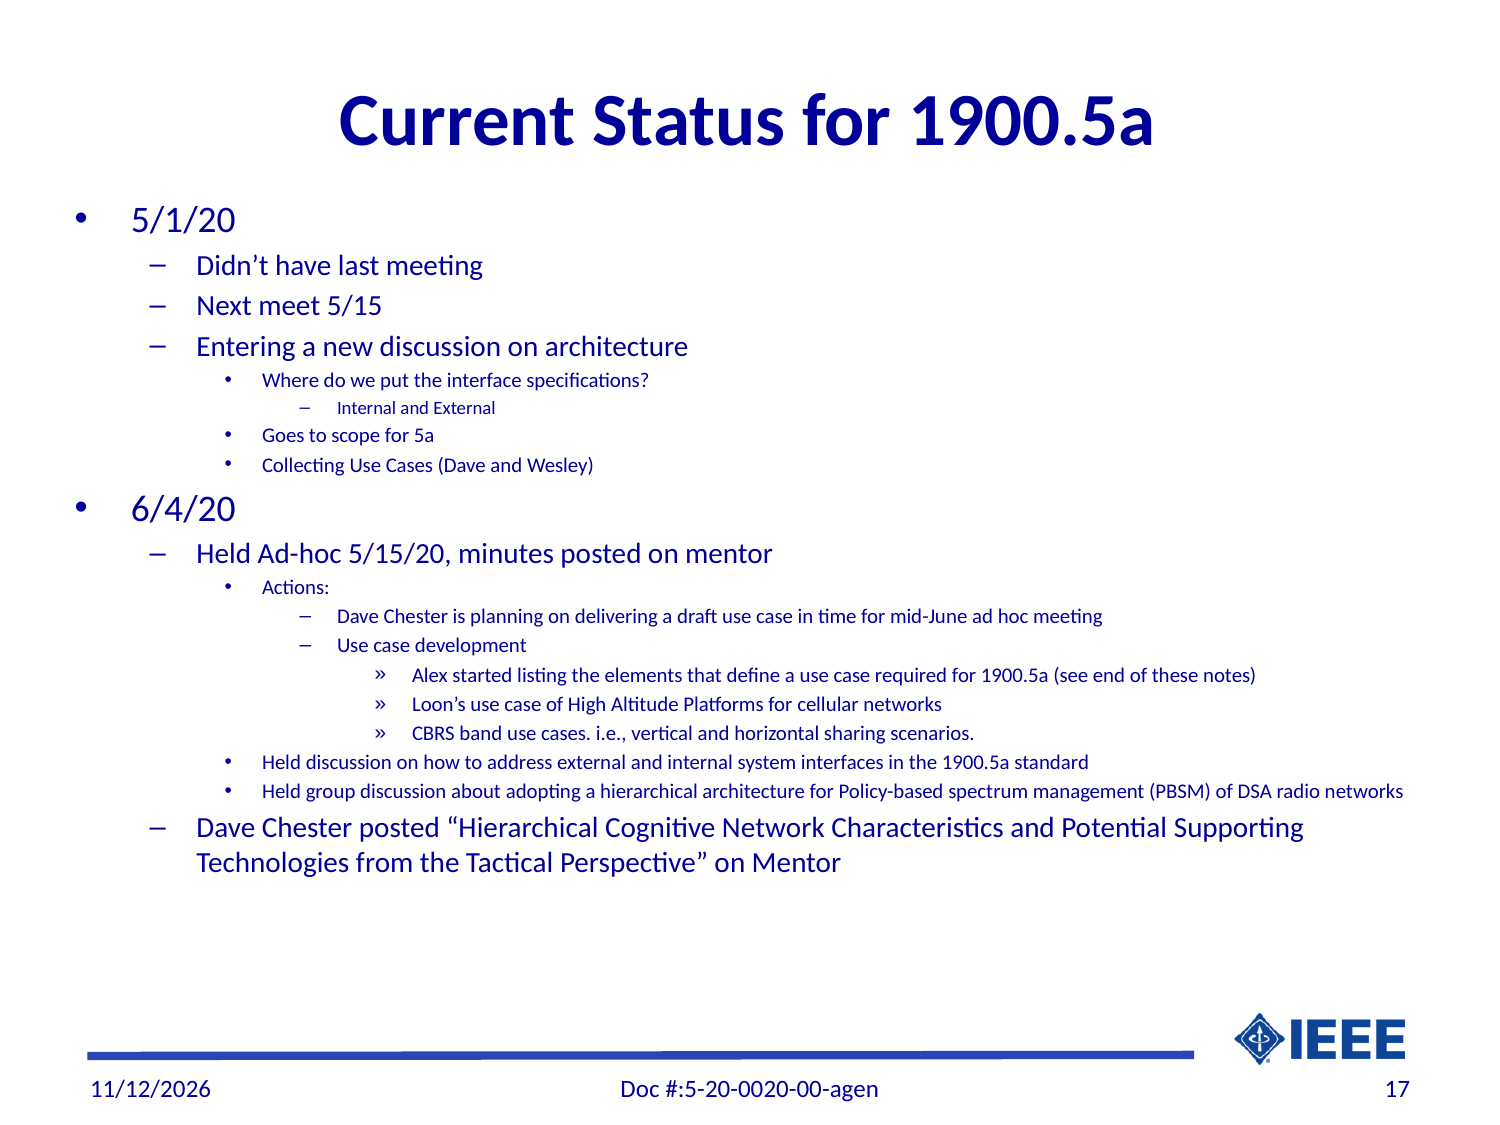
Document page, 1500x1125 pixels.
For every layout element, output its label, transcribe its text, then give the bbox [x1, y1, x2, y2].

list 5/1/20 Didn’t have last meeting Next meet 5/15 Entering a new discussion on architecture Where do we put the interface specifications? Internal and External Goes to scope for 5a Collecting Use Cases (Dave and Wesley) 6/4/20 Held Ad-hoc 5/15/20, minutes posted on mentor Actions: Dave Chester is planning on delivering a draft use case in time for mid-June ad hoc meeting Use case development Alex started listing the elements that define a use case required for 1900.5a (see end of these notes) Loon’s use case of High Altitude Platforms for cellular networks CBRS band use cases. i.e., vertical and horizontal sharing scenarios. Held discussion on how to address external and internal system interfaces in the 1900.5a standard Held group discussion about adopting a hierarchical architecture for Policy-based spectrum management (PBSM) of DSA radio networks Dave Chester posted “Hierarchical Cognitive Network Characteristics and Potential Supporting Technologies from the Tactical Perspective” on Mentor [59, 187, 1441, 930]
footer Doc #:5-20-0020-00-agen [512, 1057, 988, 1118]
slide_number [75, 1057, 425, 1118]
title Current Status for 1900.5a [73, 22, 1424, 187]
slide_number 17 [1074, 1057, 1425, 1118]
picture [1231, 1011, 1406, 1057]
